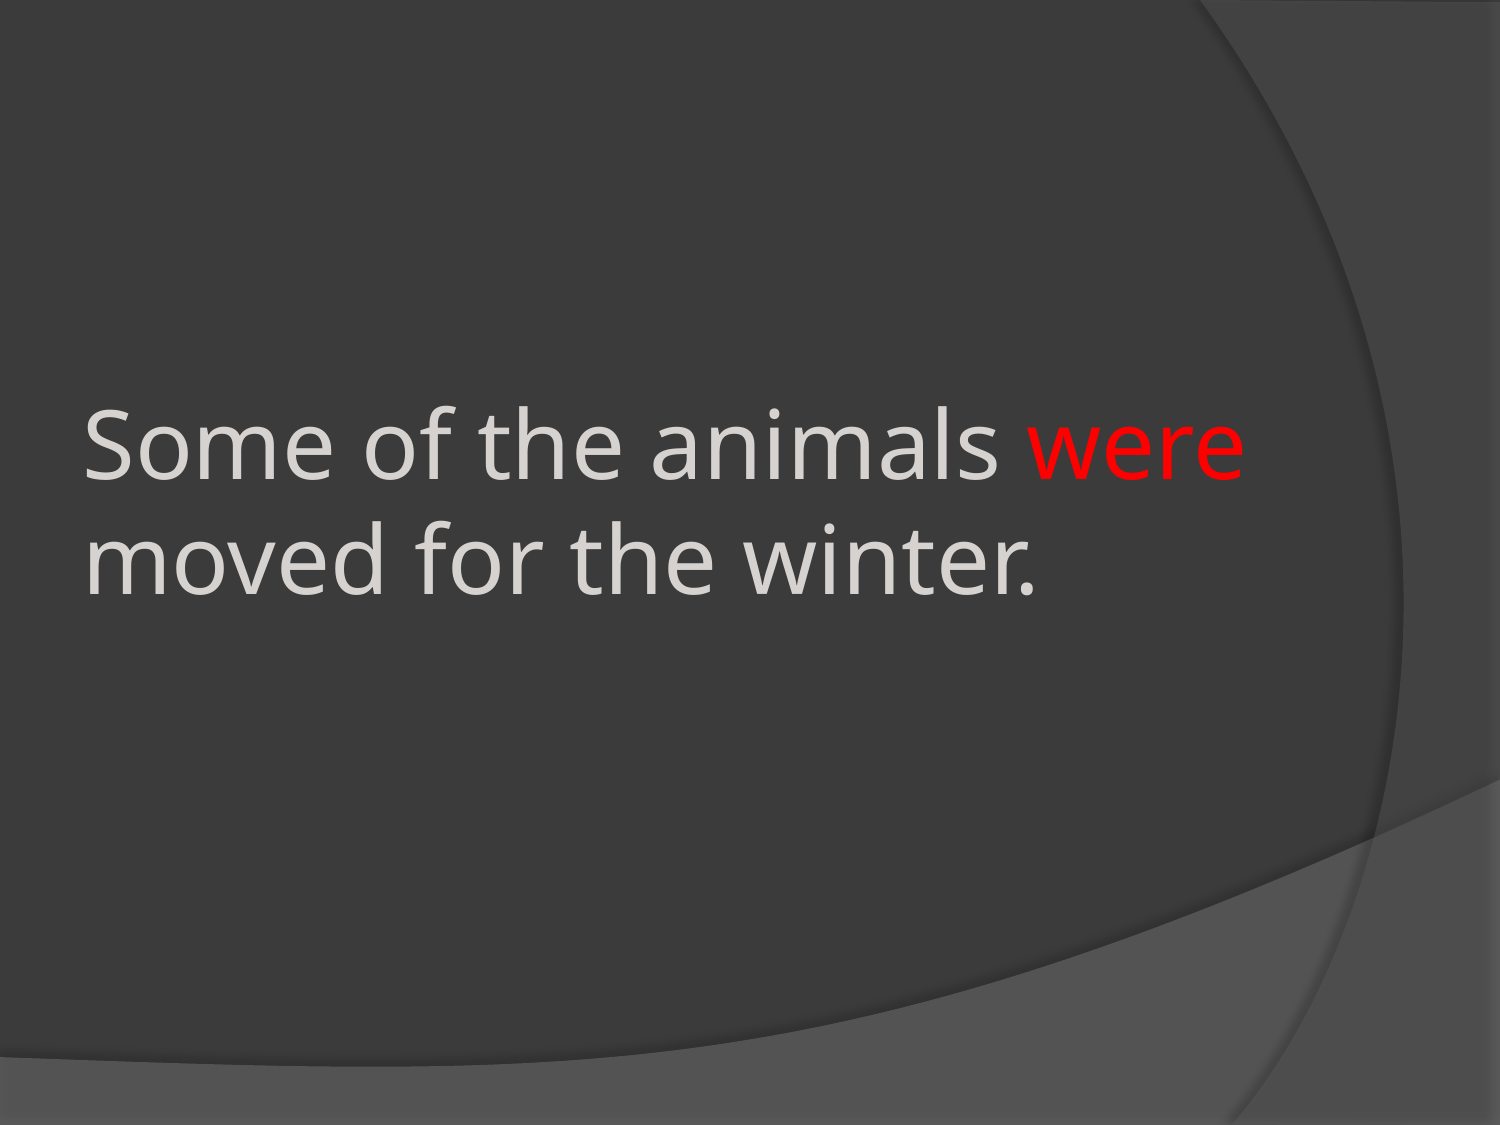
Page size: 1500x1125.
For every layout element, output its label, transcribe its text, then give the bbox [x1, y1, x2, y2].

title Some of the animals were moved for the winter. [75, 45, 1425, 953]
